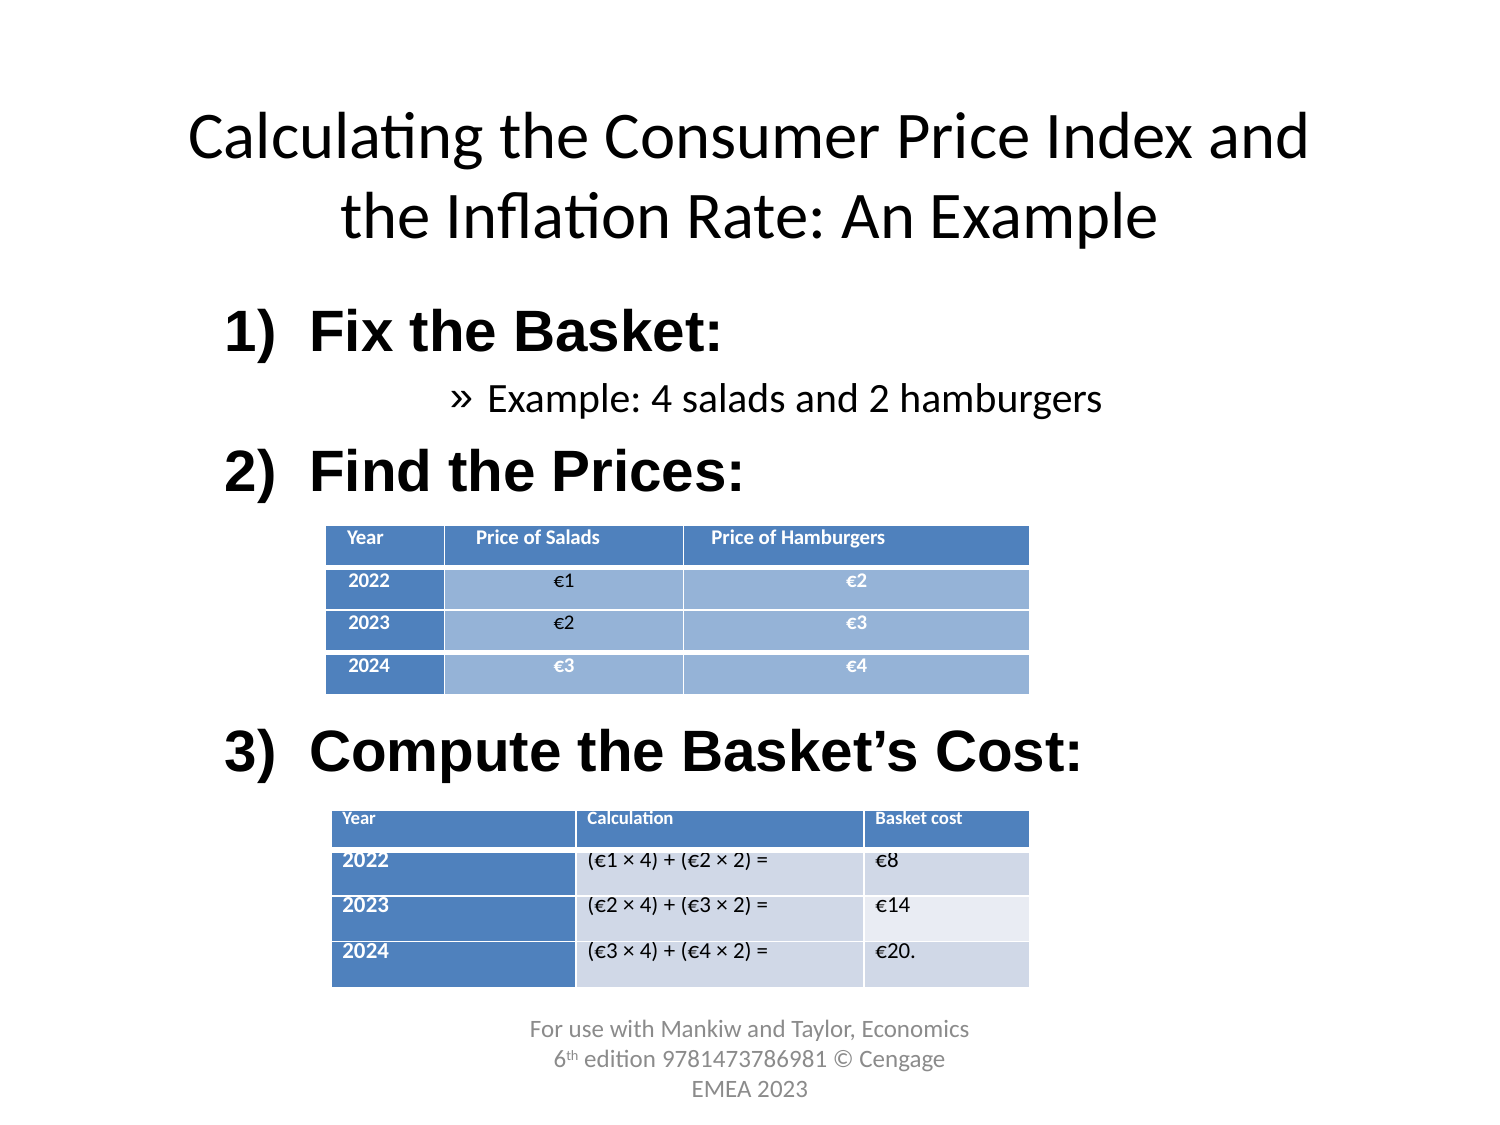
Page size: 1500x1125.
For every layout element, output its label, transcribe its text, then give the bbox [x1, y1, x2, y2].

table_header Calculation [577, 811, 863, 847]
table_cell (€3 × 4) + (€4 × 2) = [577, 942, 863, 987]
table_cell €2 [684, 570, 1029, 609]
table_cell (€2 × 4) + (€3 × 2) = [577, 897, 863, 941]
table_cell €3 [684, 611, 1029, 650]
table_cell 2023 [332, 897, 575, 941]
table_cell €3 [445, 655, 683, 694]
table_cell 2022 [332, 853, 575, 895]
table_cell €2 [445, 611, 683, 650]
table_cell €20. [865, 942, 1029, 987]
table_cell 2022 [326, 570, 444, 609]
table_header Year [332, 811, 575, 847]
table_cell €1 [445, 570, 683, 609]
table_cell (€1 × 4) + (€2 × 2) = [577, 853, 863, 895]
table_header Price of Salads [445, 526, 683, 565]
table_cell €4 [684, 655, 1029, 694]
table_header Year [326, 526, 444, 565]
table_cell 2023 [326, 611, 444, 650]
table_cell €8 [865, 853, 1029, 895]
table_header Price of Hamburgers [684, 526, 1029, 565]
table_cell 2024 [332, 942, 575, 987]
title Calculating the Consumer Price Index and the Inflation Rate: An Example [131, 104, 1369, 240]
table_cell 2024 [326, 655, 444, 694]
list Fix the Basket: Example: 4 salads and 2 hamburgers Find the Prices: Compute the Basket’s Cost: [134, 285, 1373, 1125]
footer For use with Mankiw and Taylor, Economics 6th edition 9781473786981 © Cengage EMEA 2023 [512, 1042, 988, 1103]
table_header Basket cost [865, 811, 1029, 847]
table_cell €14 [865, 897, 1029, 941]
